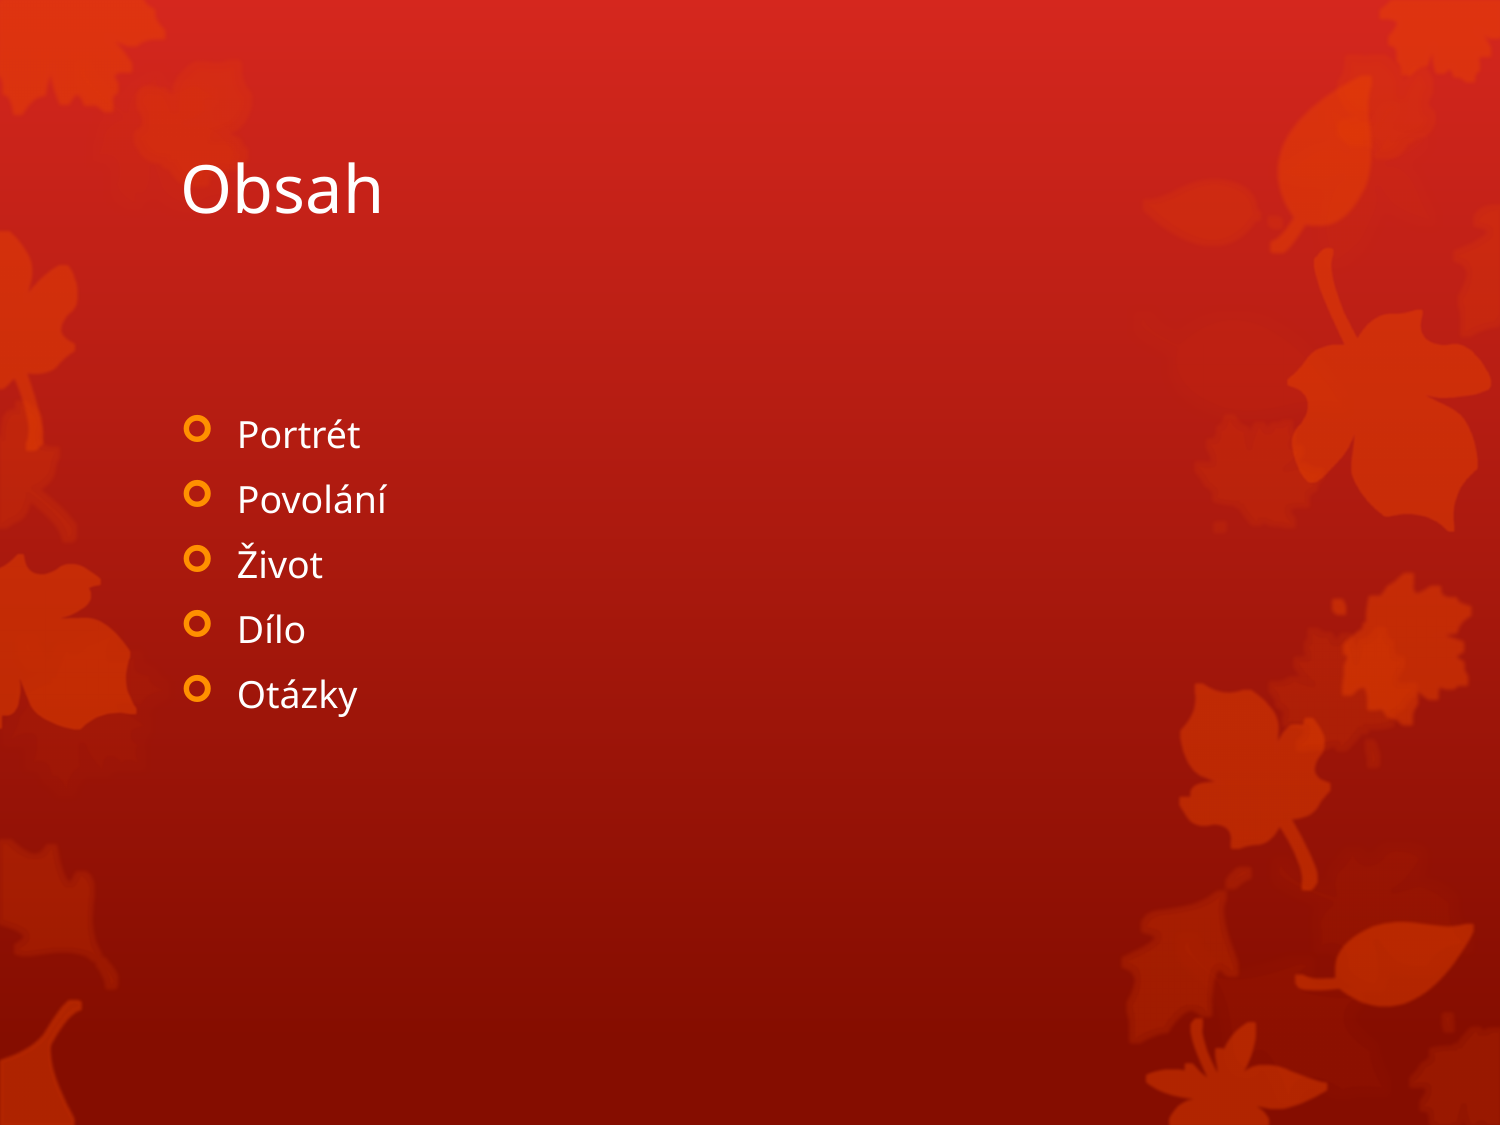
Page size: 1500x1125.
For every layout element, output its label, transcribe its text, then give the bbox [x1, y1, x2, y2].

title Obsah [165, 110, 1335, 263]
list Portrét Povolání Život Dílo Otázky [165, 296, 1335, 962]
